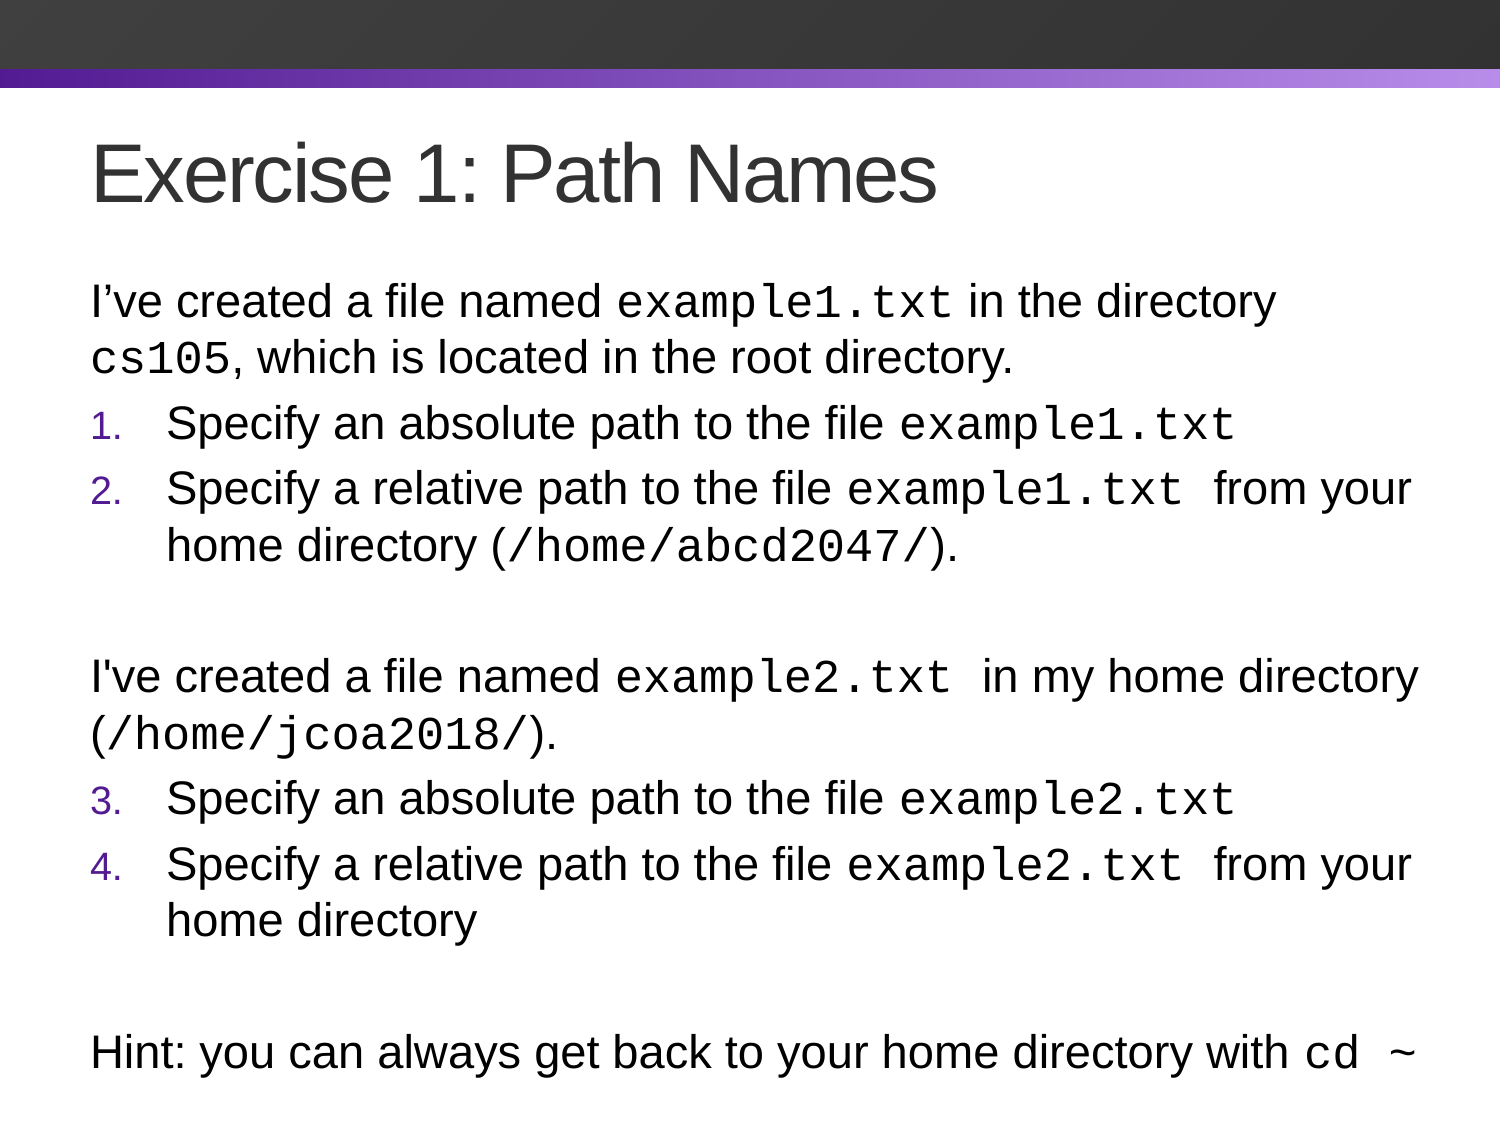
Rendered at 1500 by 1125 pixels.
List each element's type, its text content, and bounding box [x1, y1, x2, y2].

title Exercise 1: Path Names [75, 87, 1425, 250]
list I’ve created a file named example1.txt in the directory cs105, which is located in the root directory. Specify an absolute path to the file example1.txt Specify a relative path to the file example1.txt from your home directory (/home/abcd2047/). I've created a file named example2.txt in my home directory (/home/jcoa2018/). Specify an absolute path to the file example2.txt Specify a relative path to the file example2.txt from your home directory Hint: you can always get back to your home directory with cd ~ [75, 262, 1438, 1100]
